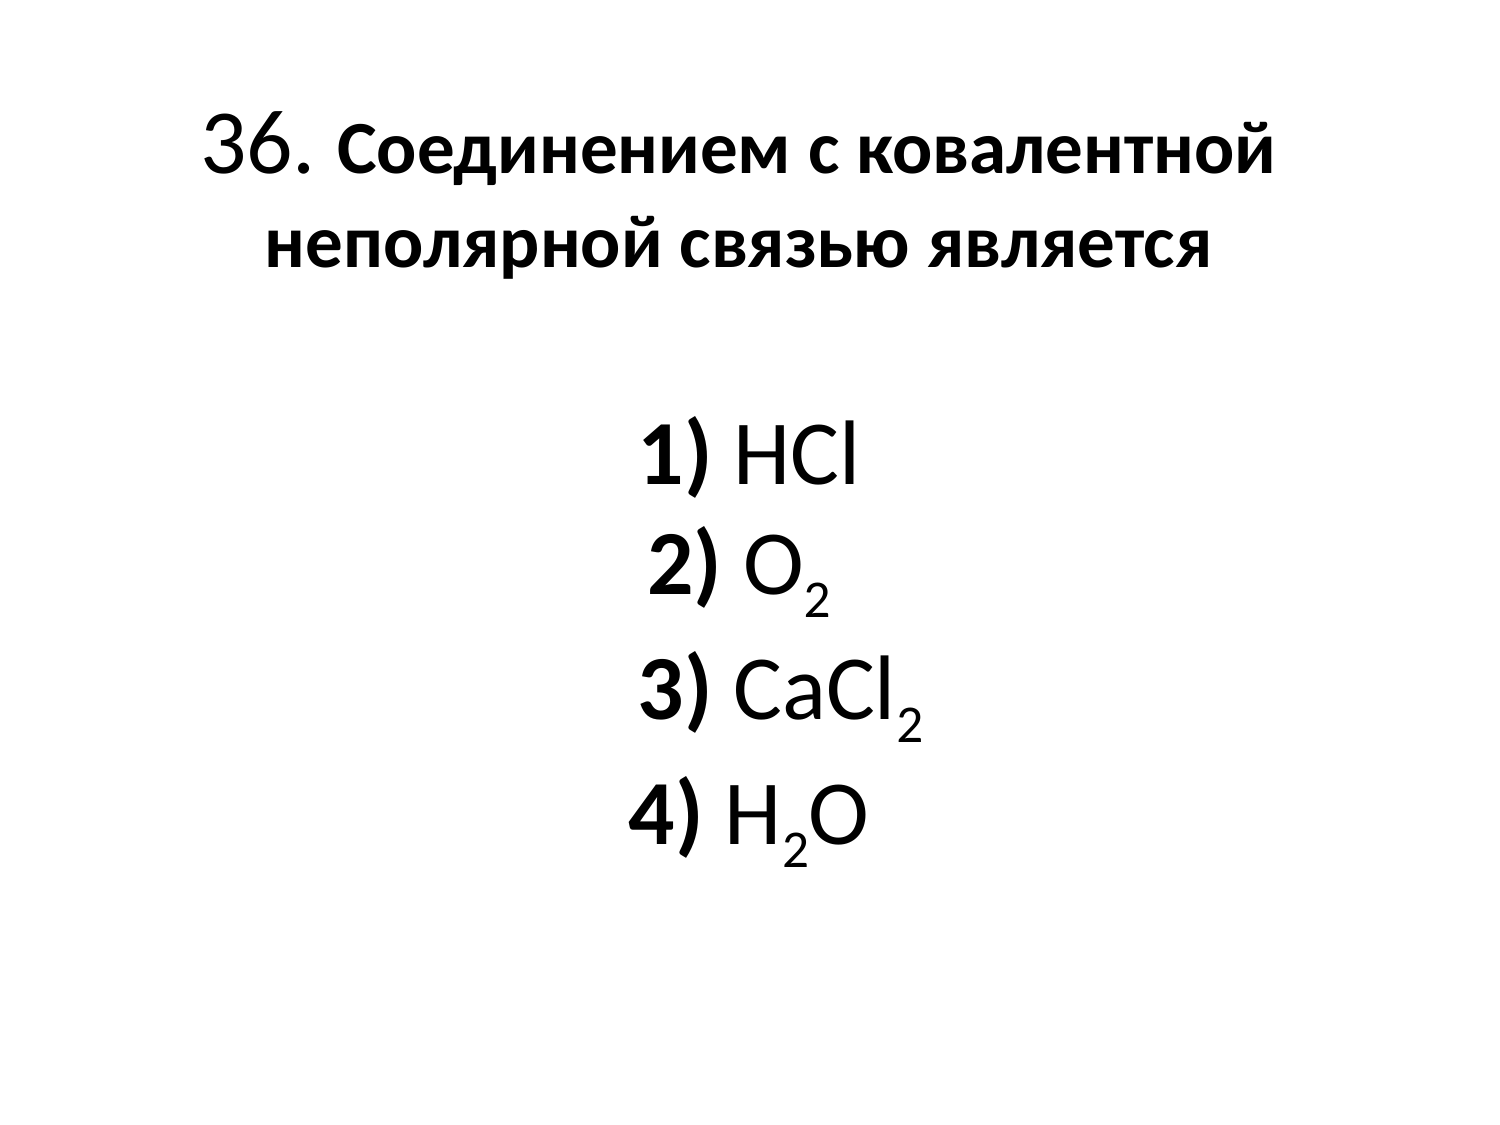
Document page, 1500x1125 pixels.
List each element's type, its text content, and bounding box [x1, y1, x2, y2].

title 36. Соединением с ковалентной неполярной связью является 1) HCl 2) O2 3) CaCl2 4) H2O [53, 0, 1425, 1071]
